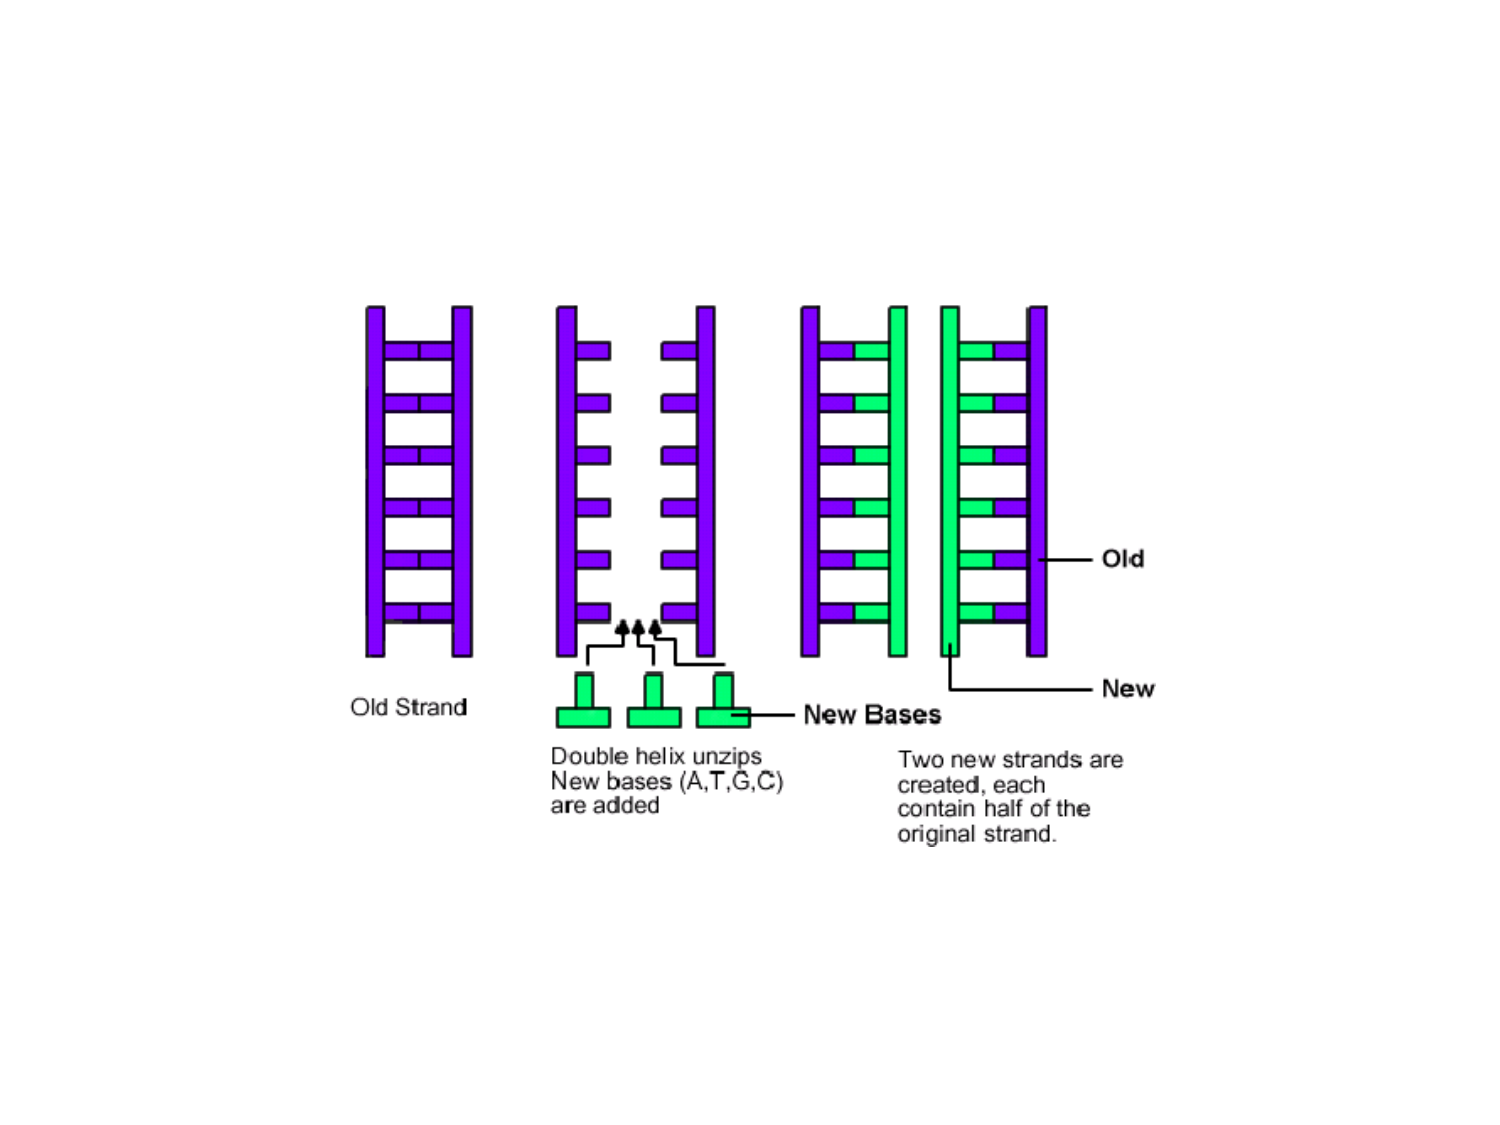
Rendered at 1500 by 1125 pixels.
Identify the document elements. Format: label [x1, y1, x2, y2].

picture [337, 299, 1156, 847]
